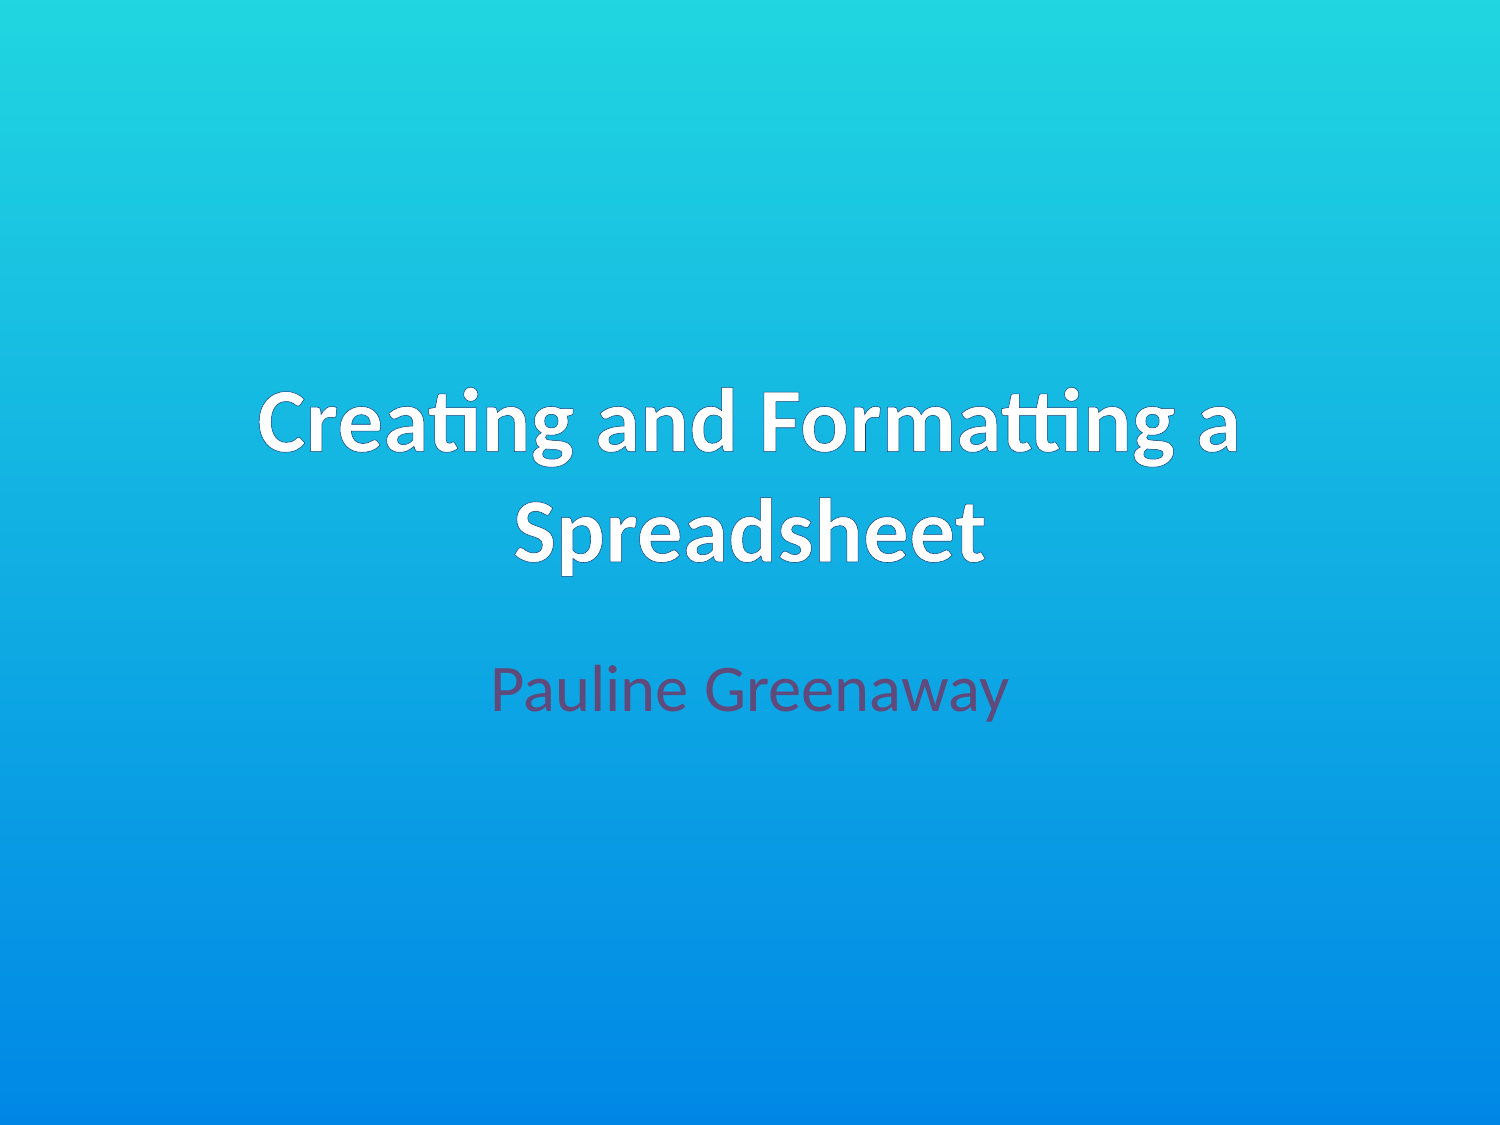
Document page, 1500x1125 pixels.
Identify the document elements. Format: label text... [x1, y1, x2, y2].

subtitle Pauline Greenaway [225, 637, 1275, 925]
title Creating and Formatting a Spreadsheet [112, 349, 1388, 591]
